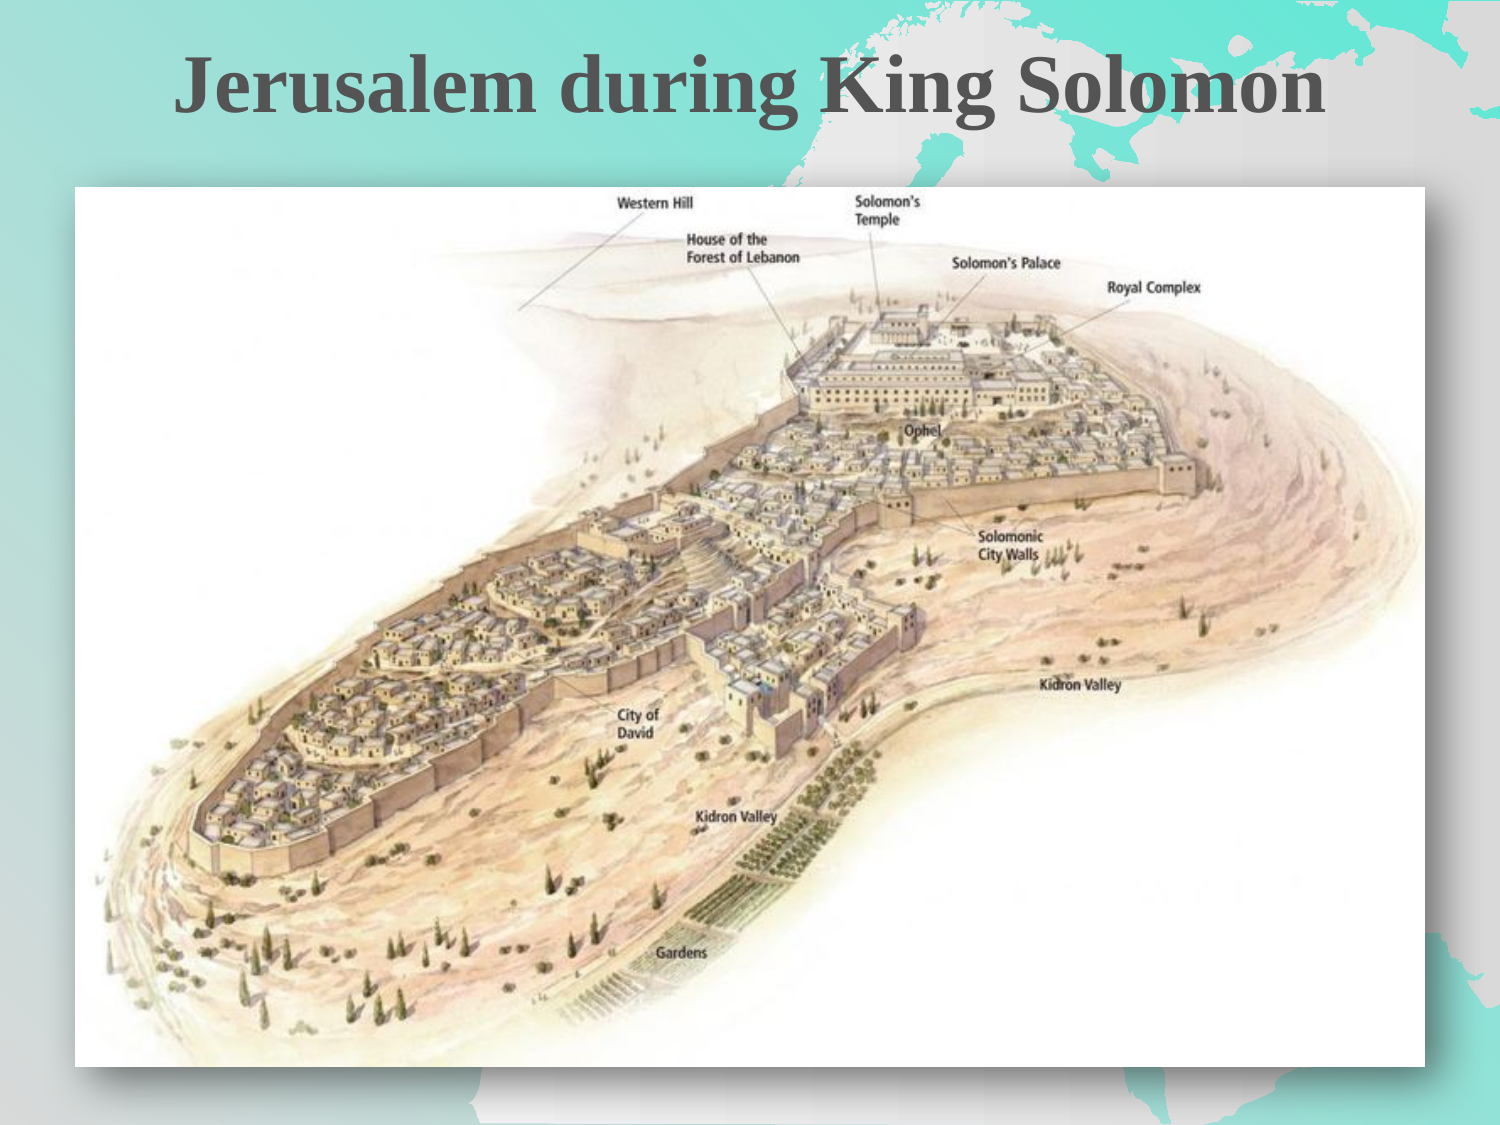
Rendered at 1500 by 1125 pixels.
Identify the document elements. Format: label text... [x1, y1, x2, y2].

picture [74, 187, 1425, 1067]
text_box Jerusalem during King Solomon [0, 21, 1500, 137]
